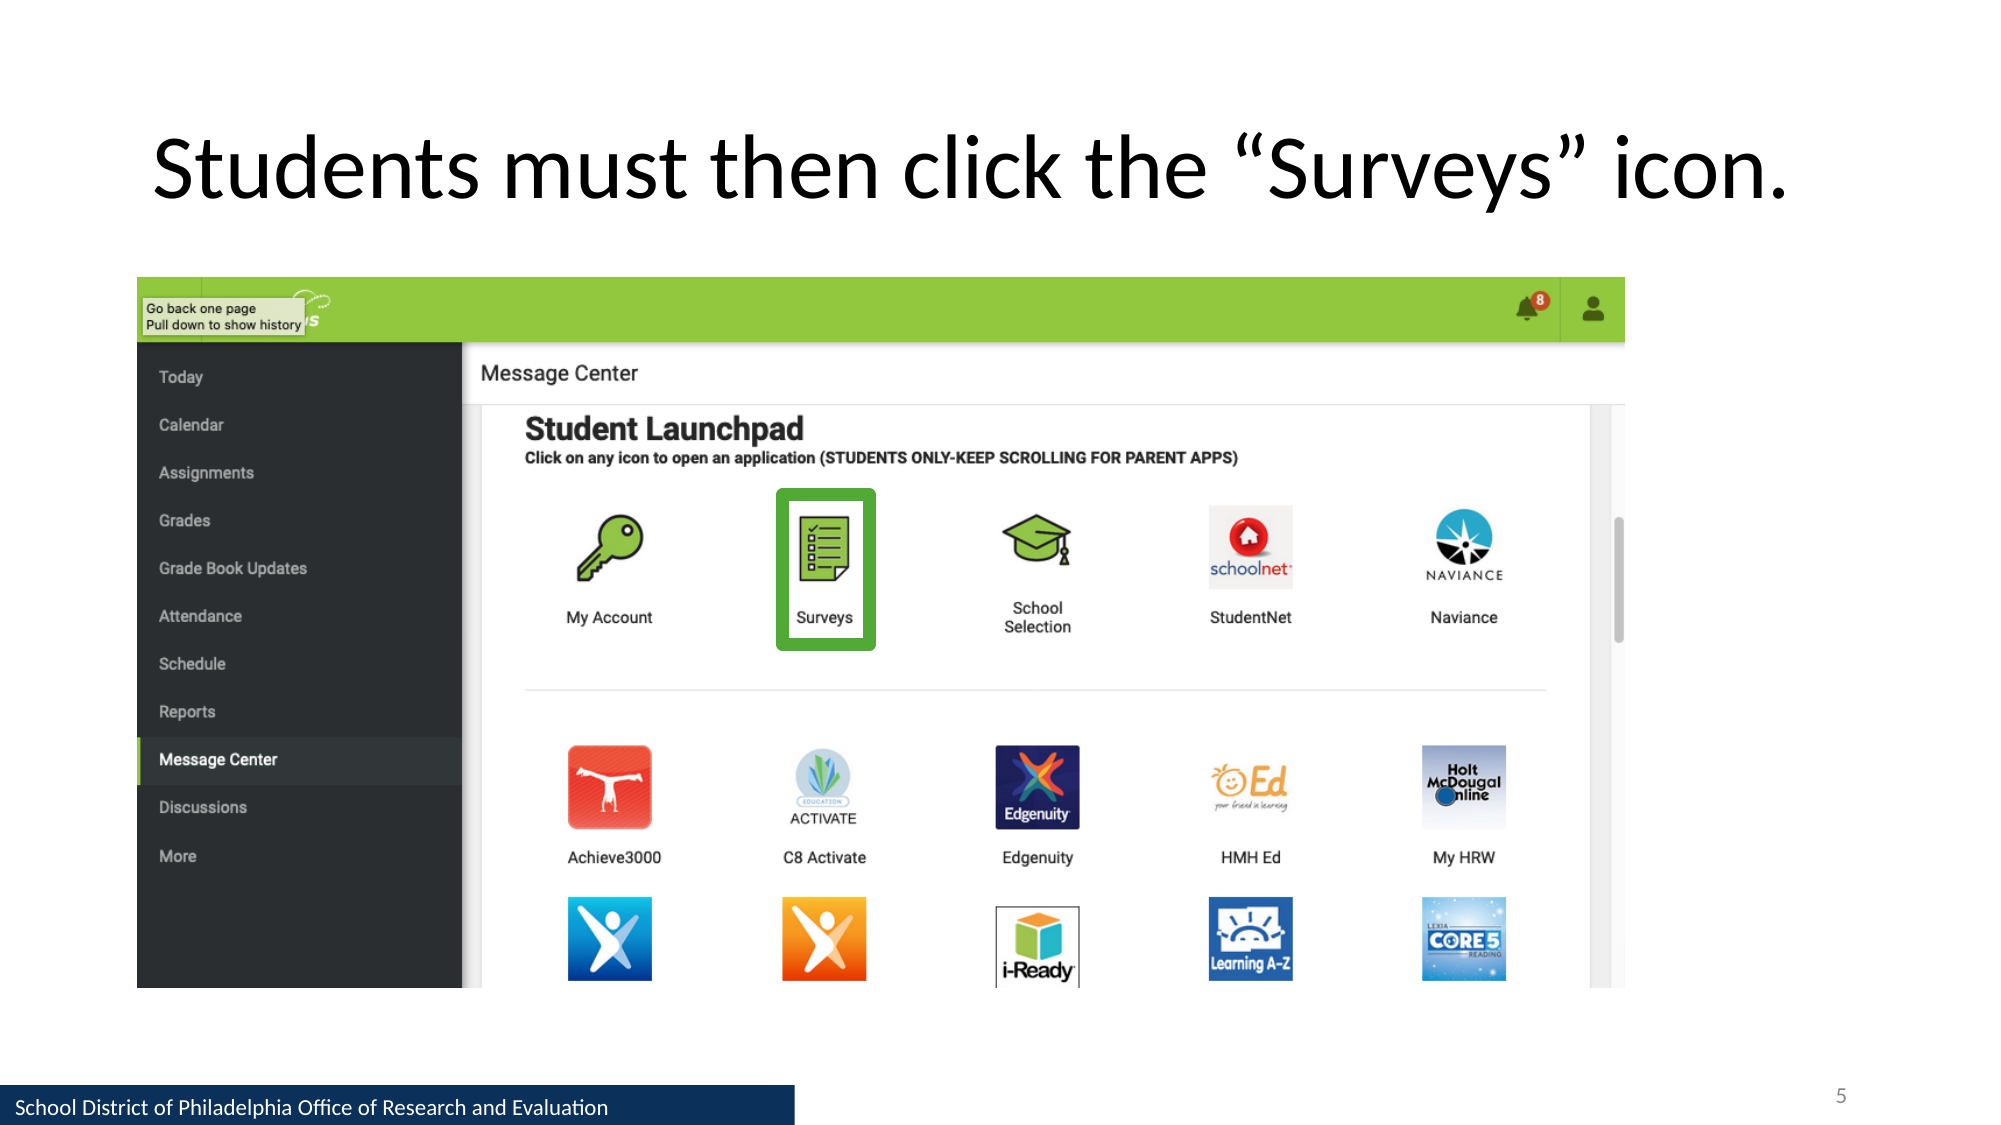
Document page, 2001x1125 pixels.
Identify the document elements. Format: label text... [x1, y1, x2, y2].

title Students must then click the “Surveys” icon. [137, 59, 1863, 278]
slide_number 5 [1412, 1064, 1863, 1125]
picture [137, 277, 1625, 988]
